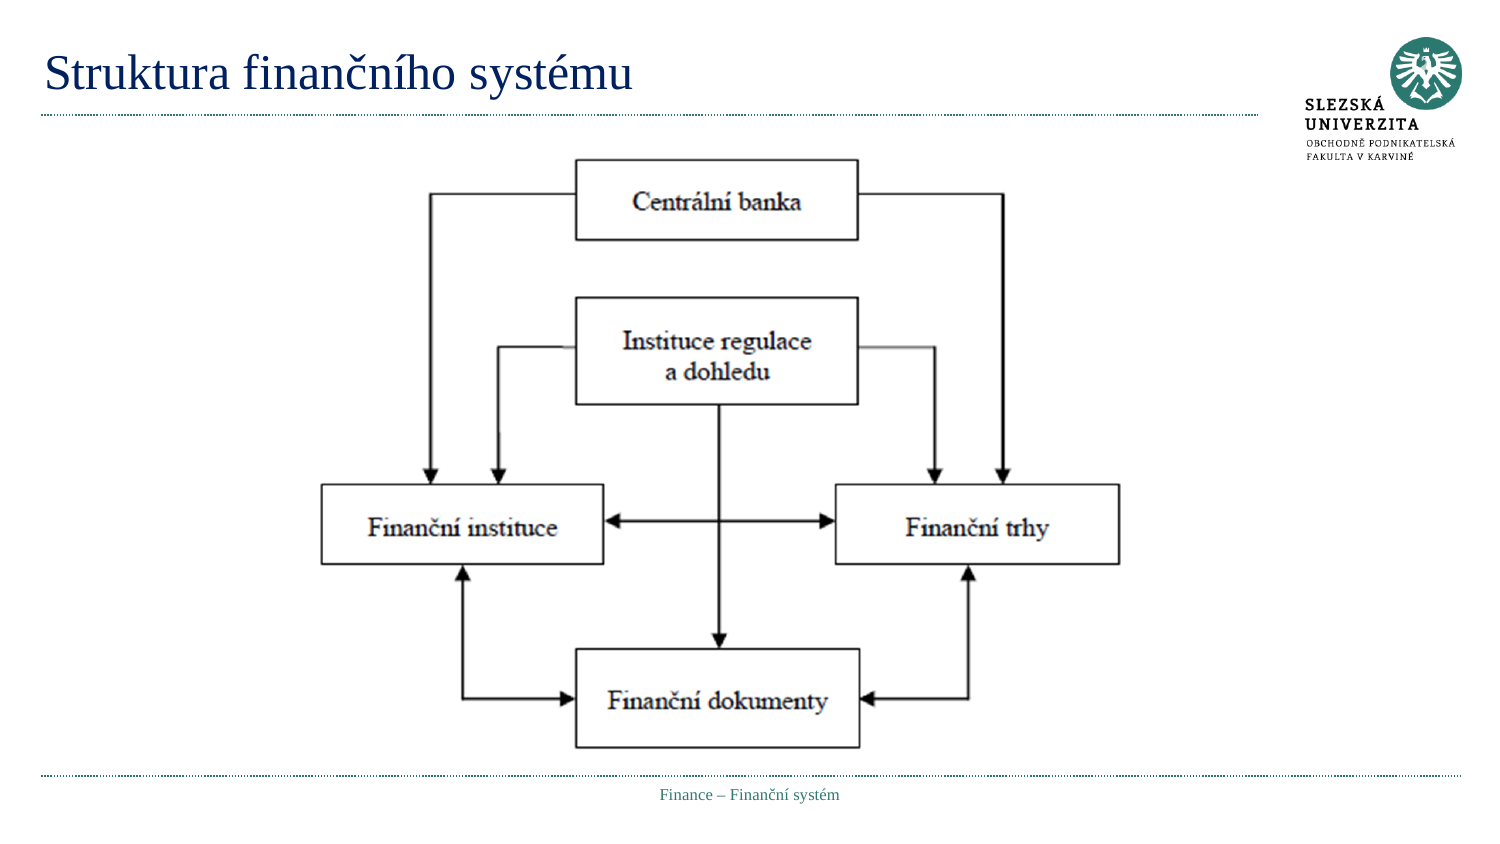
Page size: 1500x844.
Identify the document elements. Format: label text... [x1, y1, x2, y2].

text_box Finance – Finanční systém [442, 776, 1058, 811]
picture [1305, 37, 1462, 160]
picture [312, 147, 1128, 753]
title Struktura finančního systému [29, 32, 880, 116]
